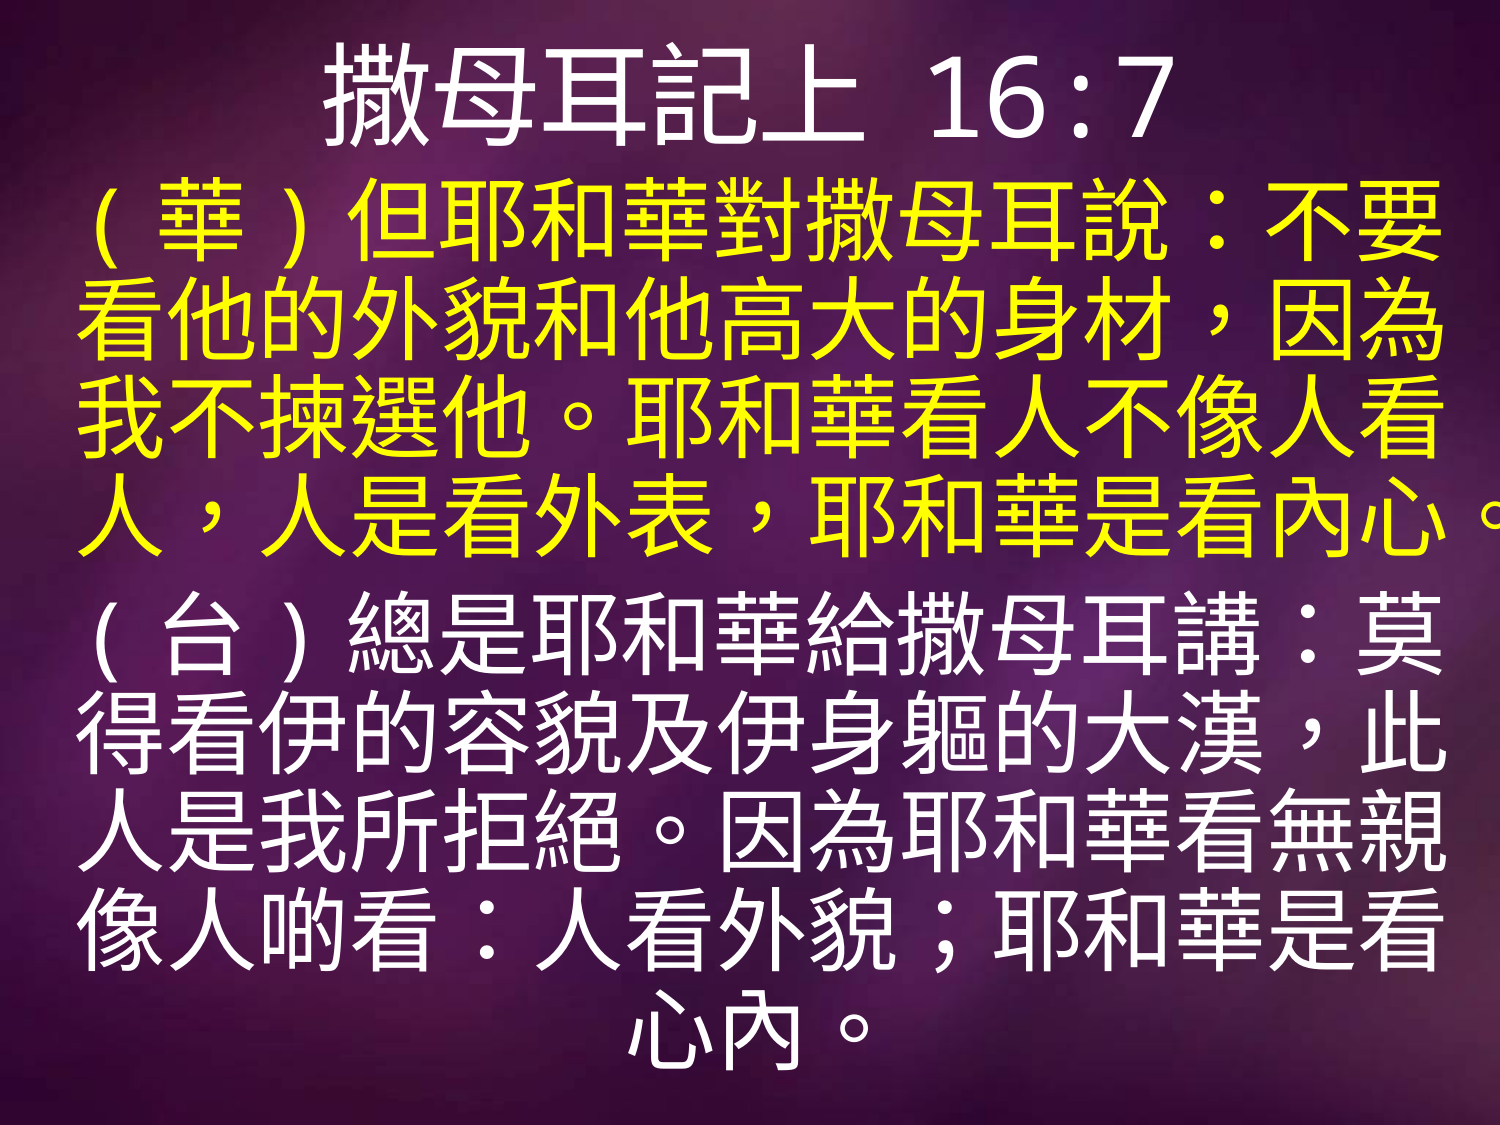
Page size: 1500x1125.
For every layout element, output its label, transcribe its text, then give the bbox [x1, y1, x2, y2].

picture [0, 0, 1500, 1125]
list (華)但耶和華對撒母耳說：不要看他的外貌和他高大的身材，因為我不揀選他。耶和華看人不像人看人，人是看外表，耶和華是看內心。 (台)總是耶和華給撒母耳講：莫得看伊的容貌及伊身軀的大漢，此人是我所拒絕。因為耶和華看無親像人啲看：人看外貌；耶和華是看心內。 [62, 174, 1463, 1097]
title 撒母耳記上 16:7 [62, 24, 1438, 162]
